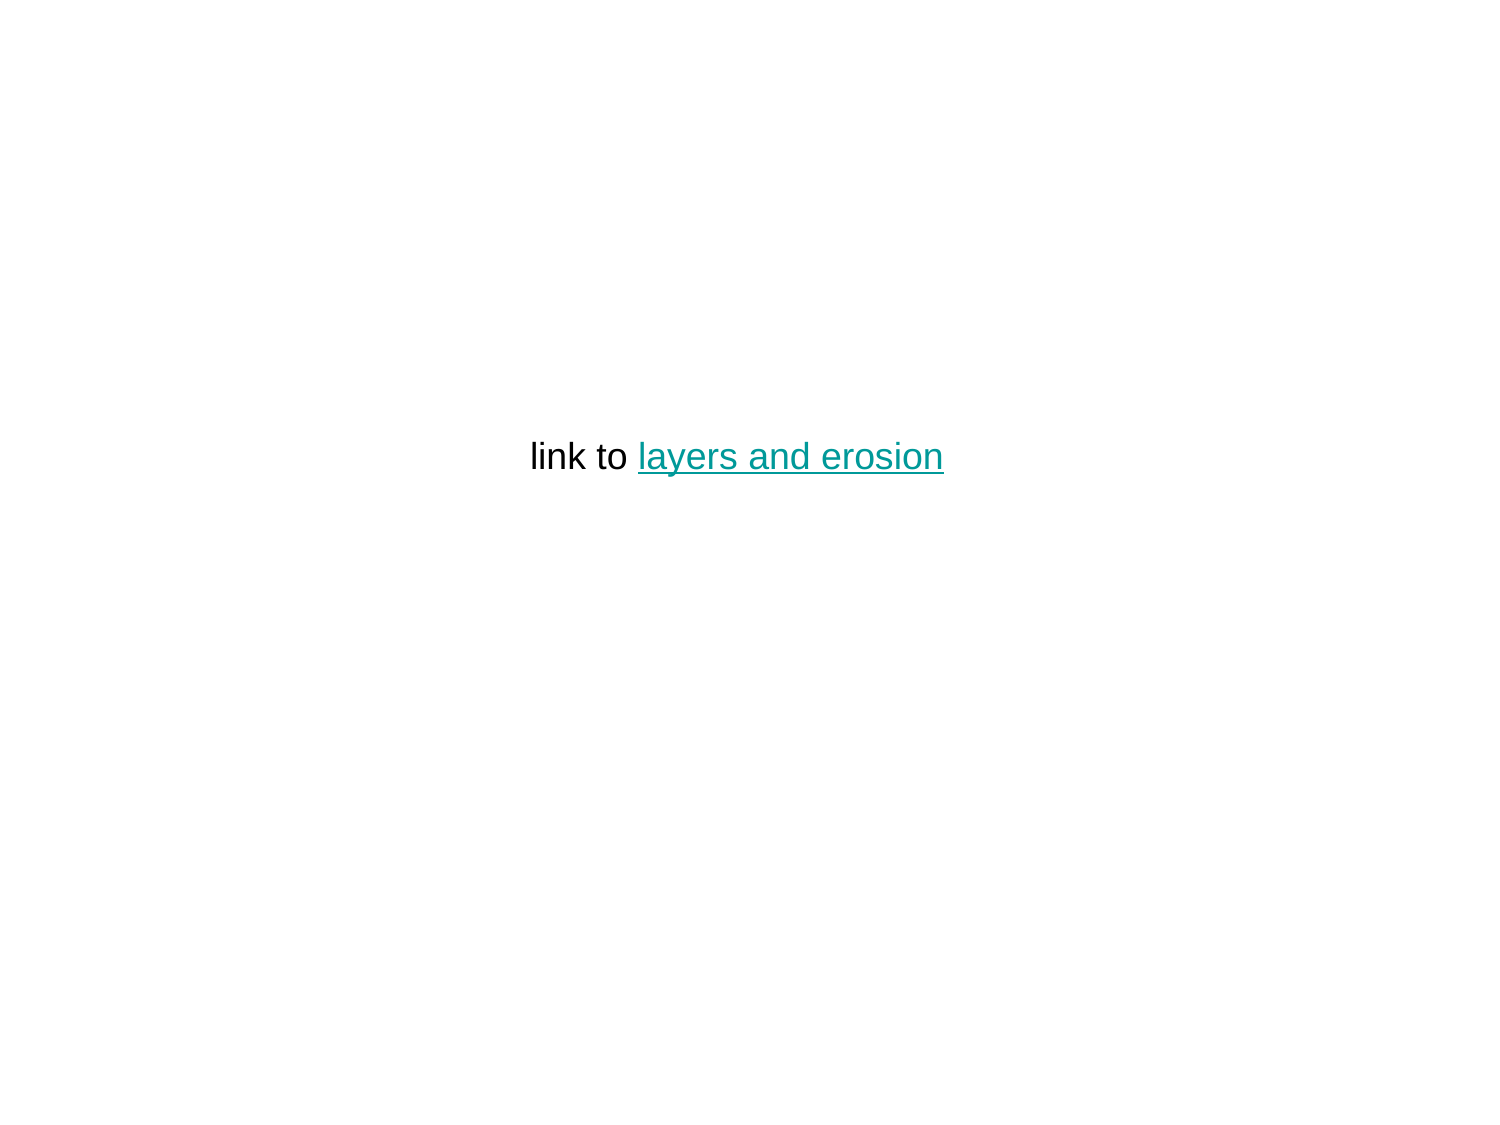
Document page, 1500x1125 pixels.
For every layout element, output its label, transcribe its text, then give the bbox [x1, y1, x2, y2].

text_box link to layers and erosion [515, 424, 959, 485]
